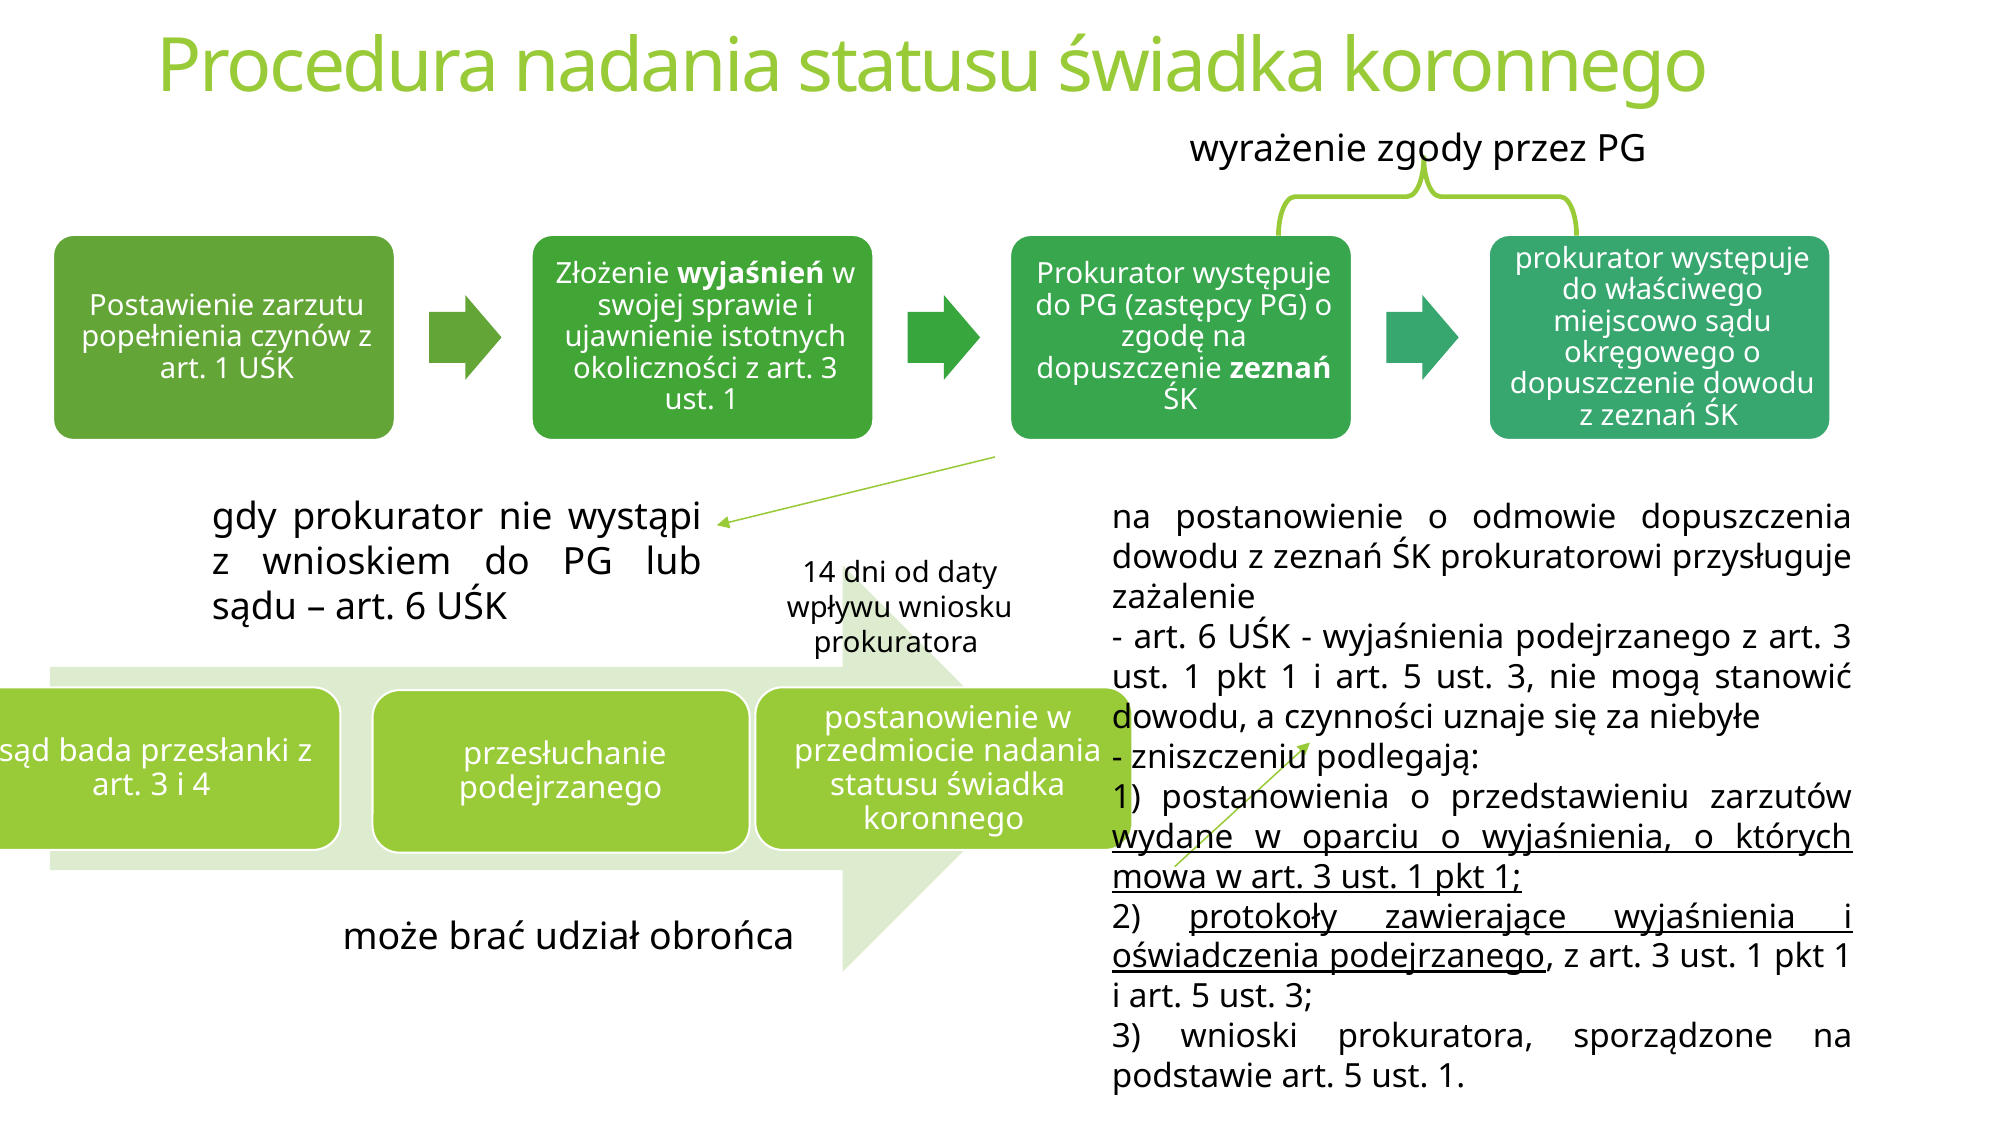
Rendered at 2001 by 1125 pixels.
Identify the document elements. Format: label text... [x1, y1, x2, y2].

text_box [0, 565, 1134, 972]
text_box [716, 456, 996, 526]
text_box na postanowienie o odmowie dopuszczenia dowodu z zeznań ŚK prokuratorowi przysługuje zażalenie - art. 6 UŚK - wyjaśnienia podejrzanego z art. 3 ust. 1 pkt 1 i art. 5 ust. 3, nie mogą stanowić dowodu, a czynności uznaje się za niebyłe - zniszczeniu podlegają: 1) postanowienia o przedstawieniu zarzutów wydane w oparciu o wyjaśnienia, o których mowa w art. 3 ust. 1 pkt 1; 2) protokoły zawierające wyjaśnienia i oświadczenia podejrzanego, z art. 3 ust. 1 pkt 1 i art. 5 ust. 3; 3) wnioski prokuratora, sporządzone na podstawie art. 5 ust. 1. [1097, 488, 1868, 1102]
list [51, 99, 1832, 576]
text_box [1174, 742, 1311, 867]
title Procedura nadania statusu świadka koronnego [141, 0, 1880, 177]
